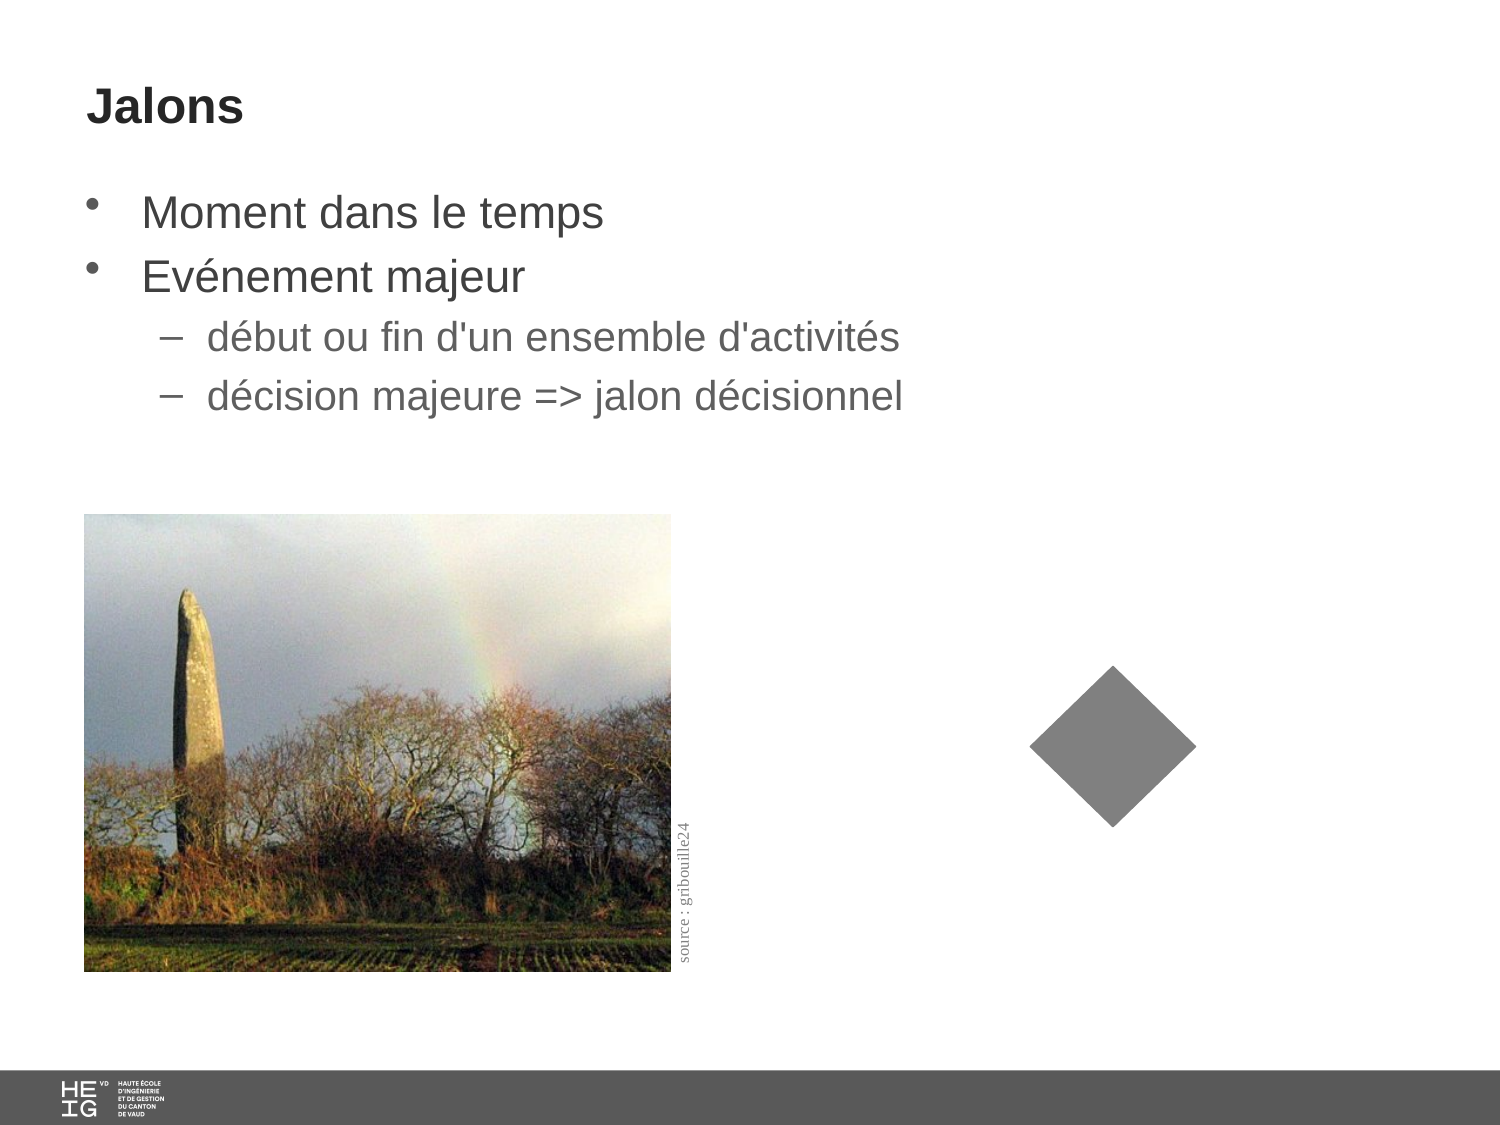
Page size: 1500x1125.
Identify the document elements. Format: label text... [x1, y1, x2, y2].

title Jalons [71, 62, 1342, 146]
list Moment dans le temps Evénement majeur début ou fin d'un ensemble d'activités décision majeure => jalon décisionnel [69, 174, 1432, 557]
picture [62, 1080, 164, 1117]
text_box [1030, 666, 1196, 827]
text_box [84, 514, 701, 979]
